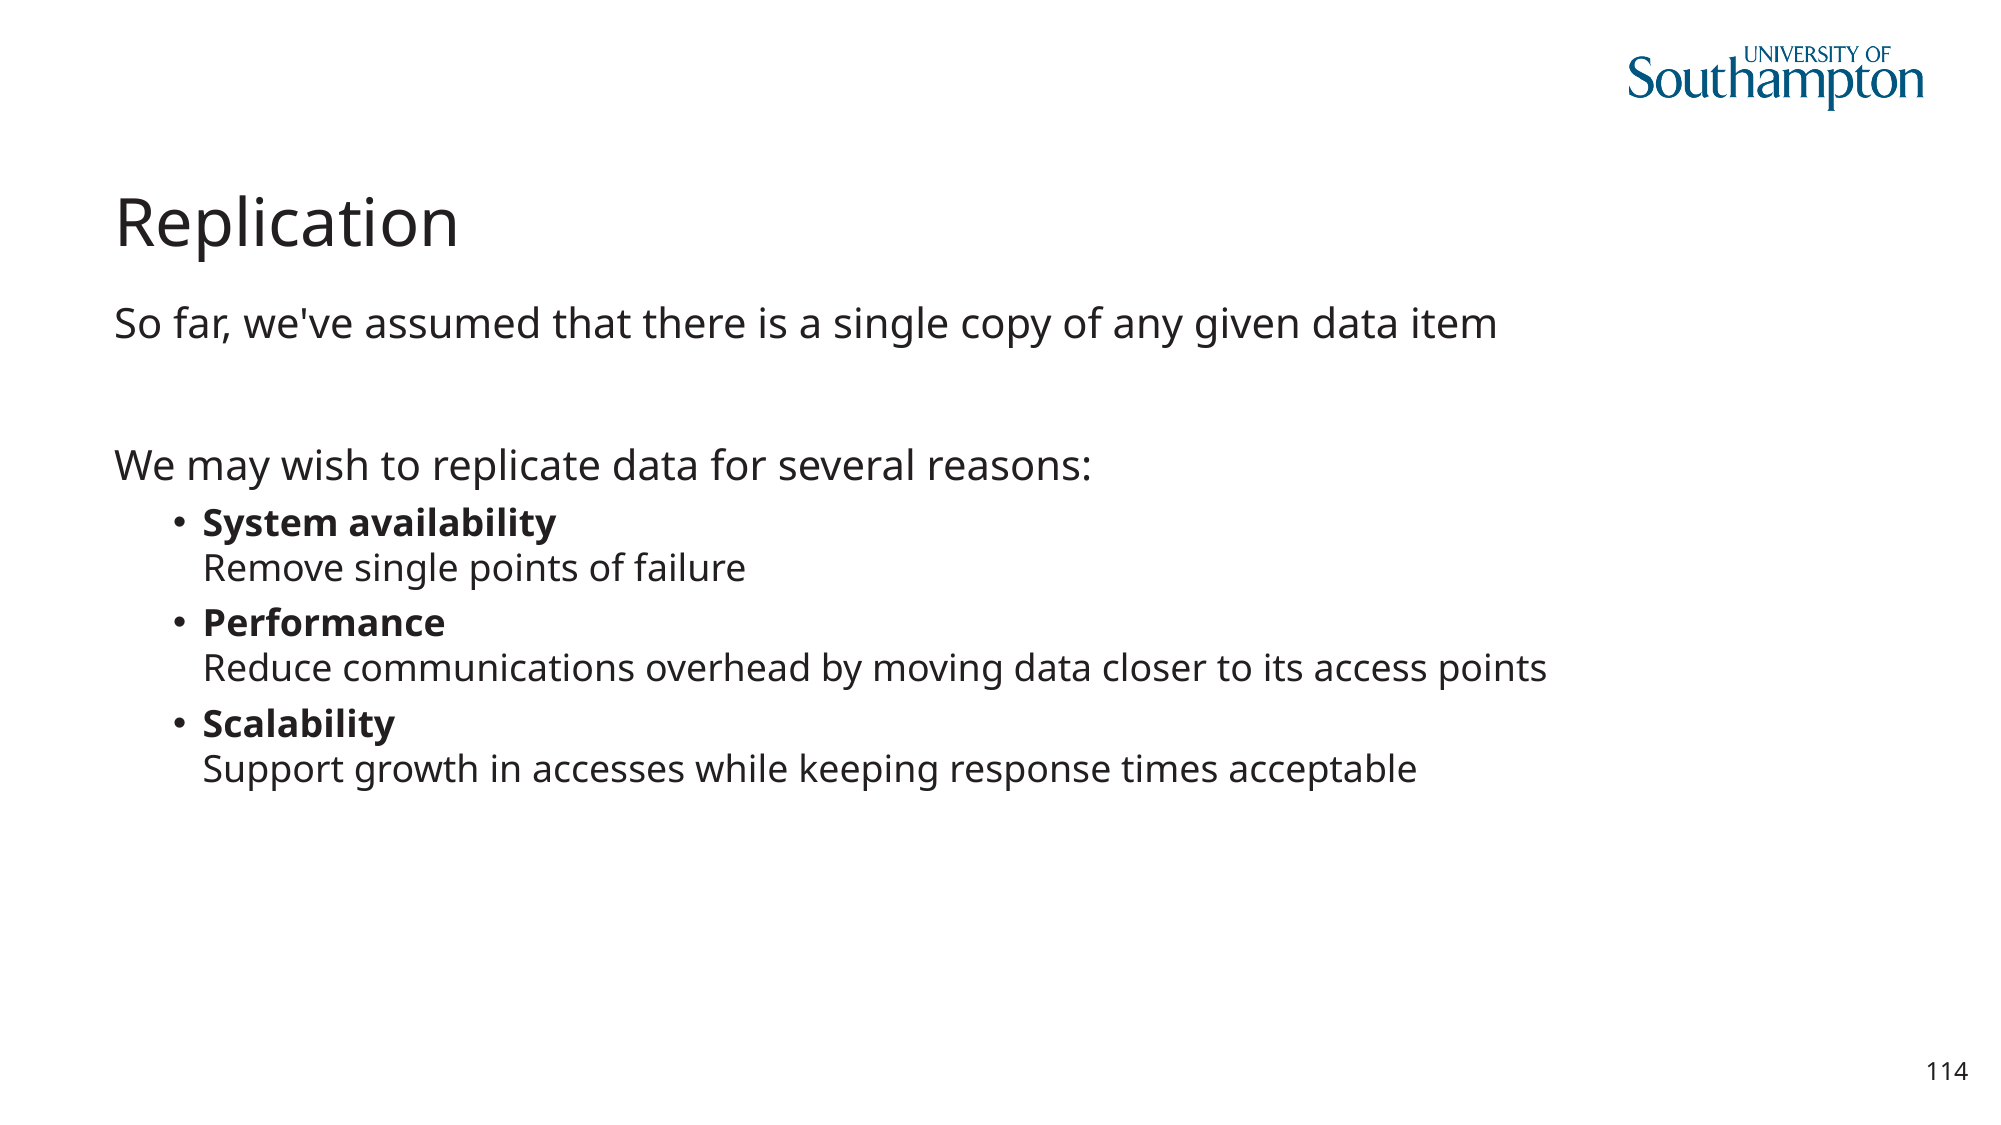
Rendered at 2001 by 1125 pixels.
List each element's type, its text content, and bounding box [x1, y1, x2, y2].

picture [1629, 71, 1648, 95]
title Replication [102, 113, 1898, 268]
list So far, we've assumed that there is a single copy of any given data item We may wish to replicate data for several reasons: System availability Remove single points of failure Performance Reduce communications overhead by moving data closer to its access points Scalability Support growth in accesses while keeping response times acceptable [102, 290, 1898, 1024]
picture [1629, 46, 1924, 111]
picture [1869, 48, 1877, 60]
